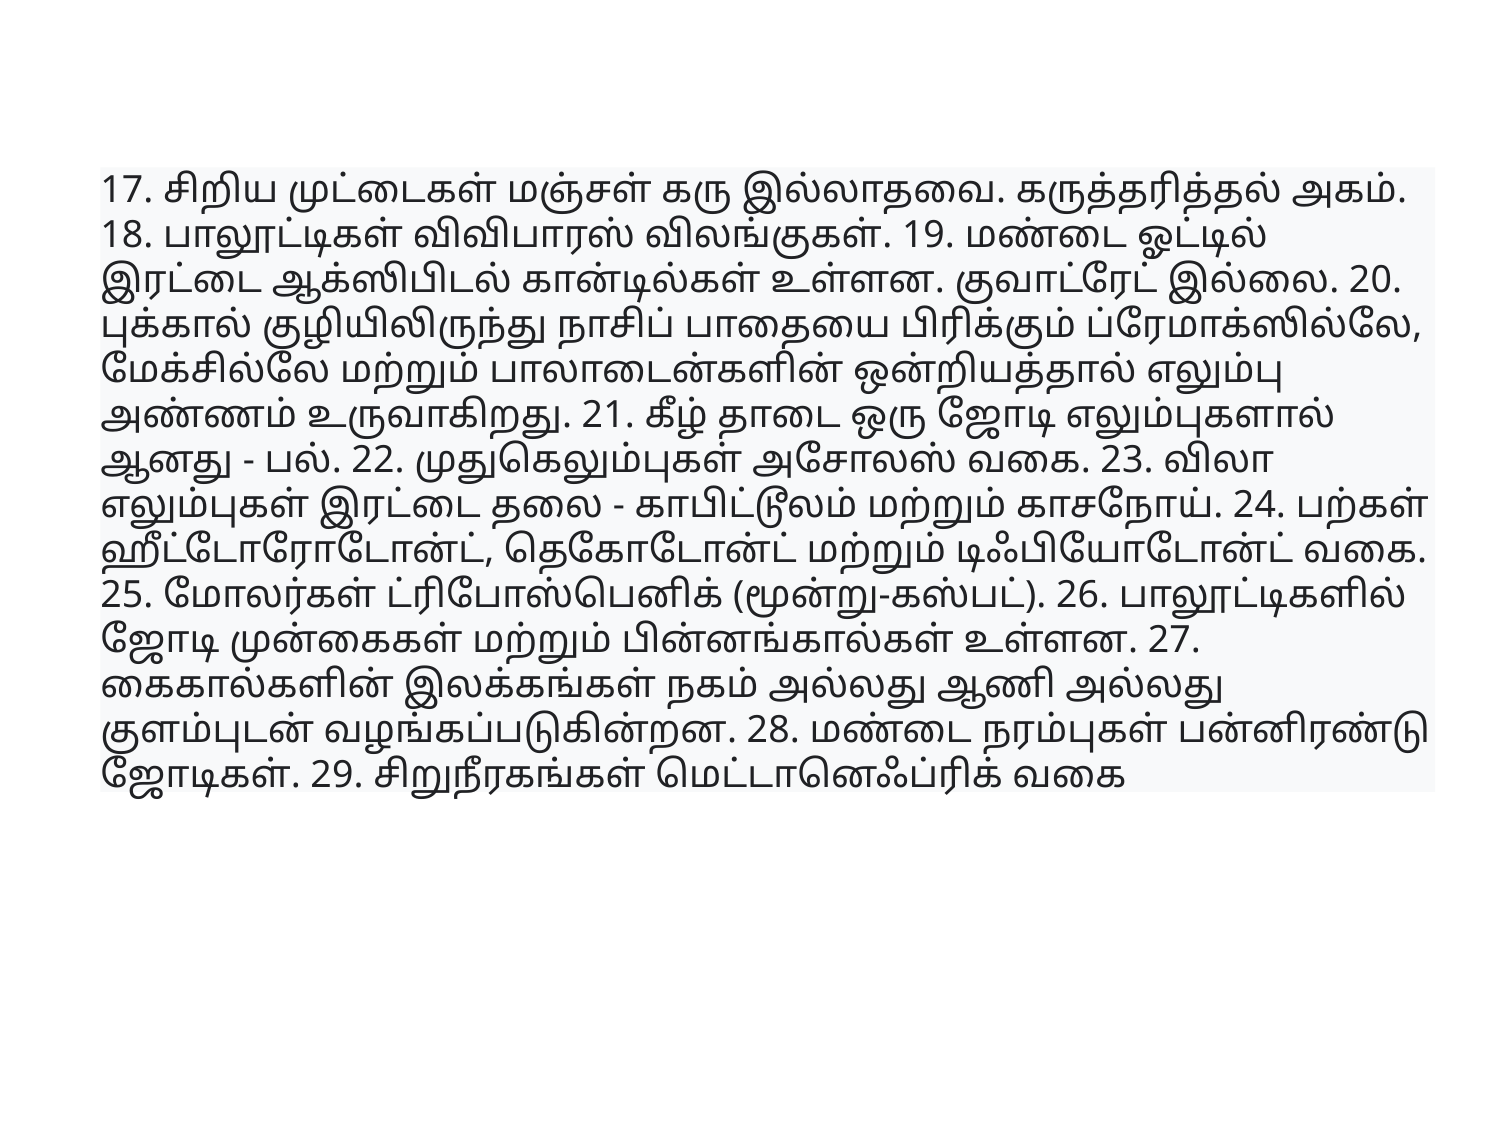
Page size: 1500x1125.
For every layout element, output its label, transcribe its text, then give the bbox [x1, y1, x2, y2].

text_box 17. சிறிய முட்டைகள் மஞ்சள் கரு இல்லாதவை. கருத்தரித்தல் அகம். 18. பாலூட்டிகள் விவிபாரஸ் விலங்குகள். 19. மண்டை ஓட்டில் இரட்டை ஆக்ஸிபிடல் கான்டில்கள் உள்ளன. குவாட்ரேட் இல்லை. 20. புக்கால் குழியிலிருந்து நாசிப் பாதையை பிரிக்கும் ப்ரேமாக்ஸில்லே, மேக்சில்லே மற்றும் பாலாடைன்களின் ஒன்றியத்தால் எலும்பு அண்ணம் உருவாகிறது. 21. கீழ் தாடை ஒரு ஜோடி எலும்புகளால் ஆனது - பல். 22. முதுகெலும்புகள் அசோலஸ் வகை. 23. விலா எலும்புகள் இரட்டை தலை - காபிட்டூலம் மற்றும் காசநோய். 24. பற்கள் ஹீட்டோரோடோன்ட், தெகோடோன்ட் மற்றும் டிஃபியோடோன்ட் வகை. 25. மோலர்கள் ட்ரிபோஸ்பெனிக் (மூன்று-கஸ்பட்). 26. பாலூட்டிகளில் ஜோடி முன்கைகள் மற்றும் பின்னங்கால்கள் உள்ளன. 27. கைகால்களின் இலக்கங்கள் நகம் அல்லது ஆணி அல்லது குளம்புடன் வழங்கப்படுகின்றன. 28. மண்டை நரம்புகள் பன்னிரண்டு ஜோடிகள். 29. சிறுநீரகங்கள் மெட்டானெஃப்ரிக் வகை [100, 167, 1436, 792]
